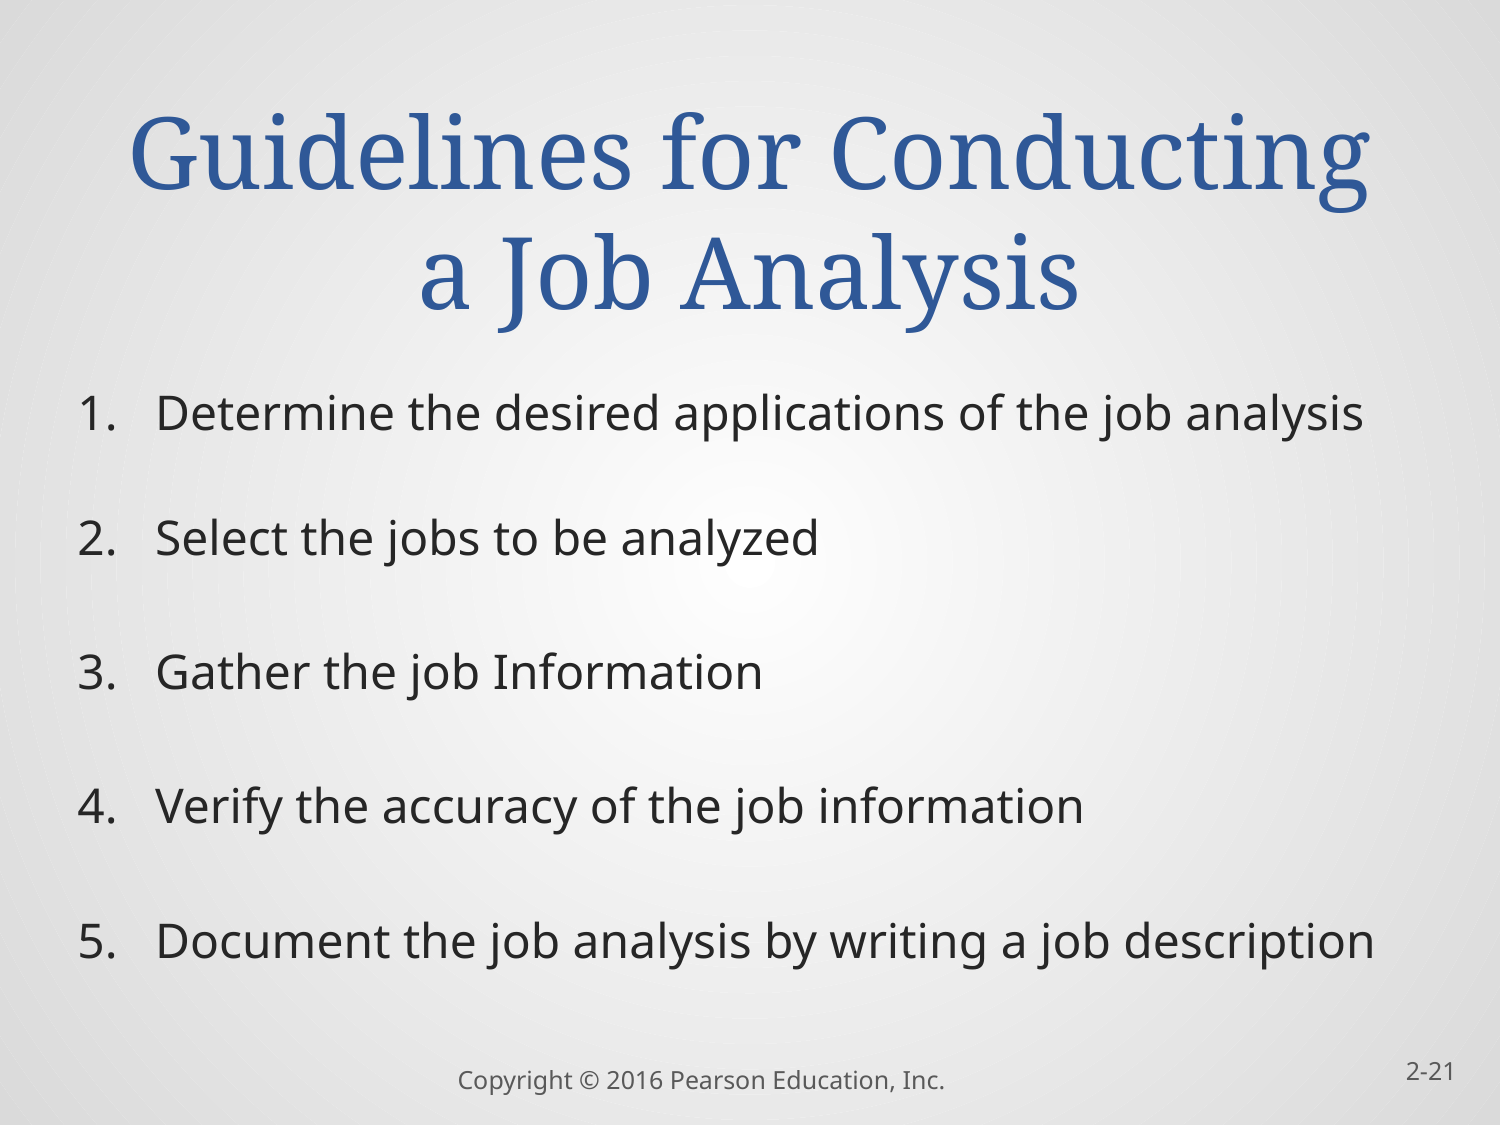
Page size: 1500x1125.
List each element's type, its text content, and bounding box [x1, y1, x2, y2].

title Guidelines for Conducting a Job Analysis [75, 75, 1425, 338]
list Determine the desired applications of the job analysis Select the jobs to be analyzed Gather the job Information Verify the accuracy of the job information Document the job analysis by writing a job description [62, 375, 1413, 1025]
slide_number 2-21 [1401, 1042, 1494, 1103]
footer Copyright © 2016 Pearson Education, Inc. [450, 1042, 1067, 1120]
